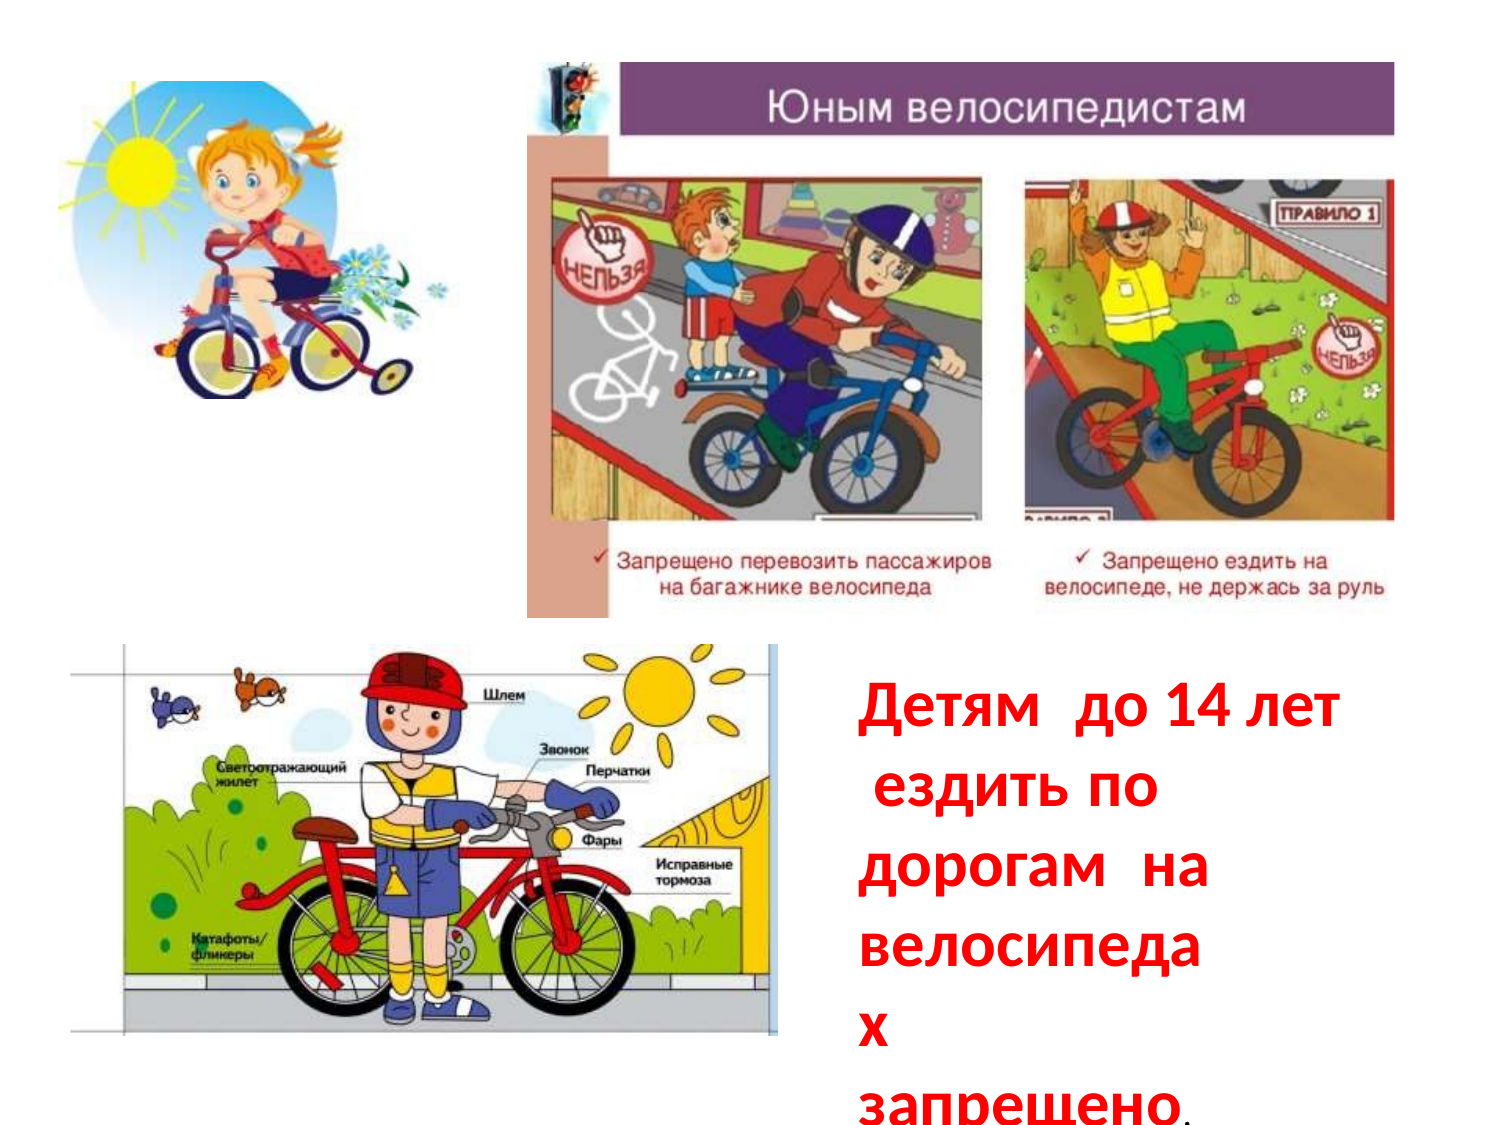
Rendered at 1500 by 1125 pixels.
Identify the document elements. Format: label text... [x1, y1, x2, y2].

text_box [58, 81, 461, 399]
text_box Детям до 14 лет ездить по дорогам на велосипедах запрещено. [856, 657, 1342, 1125]
text_box [70, 644, 778, 1036]
text_box [527, 62, 1395, 618]
